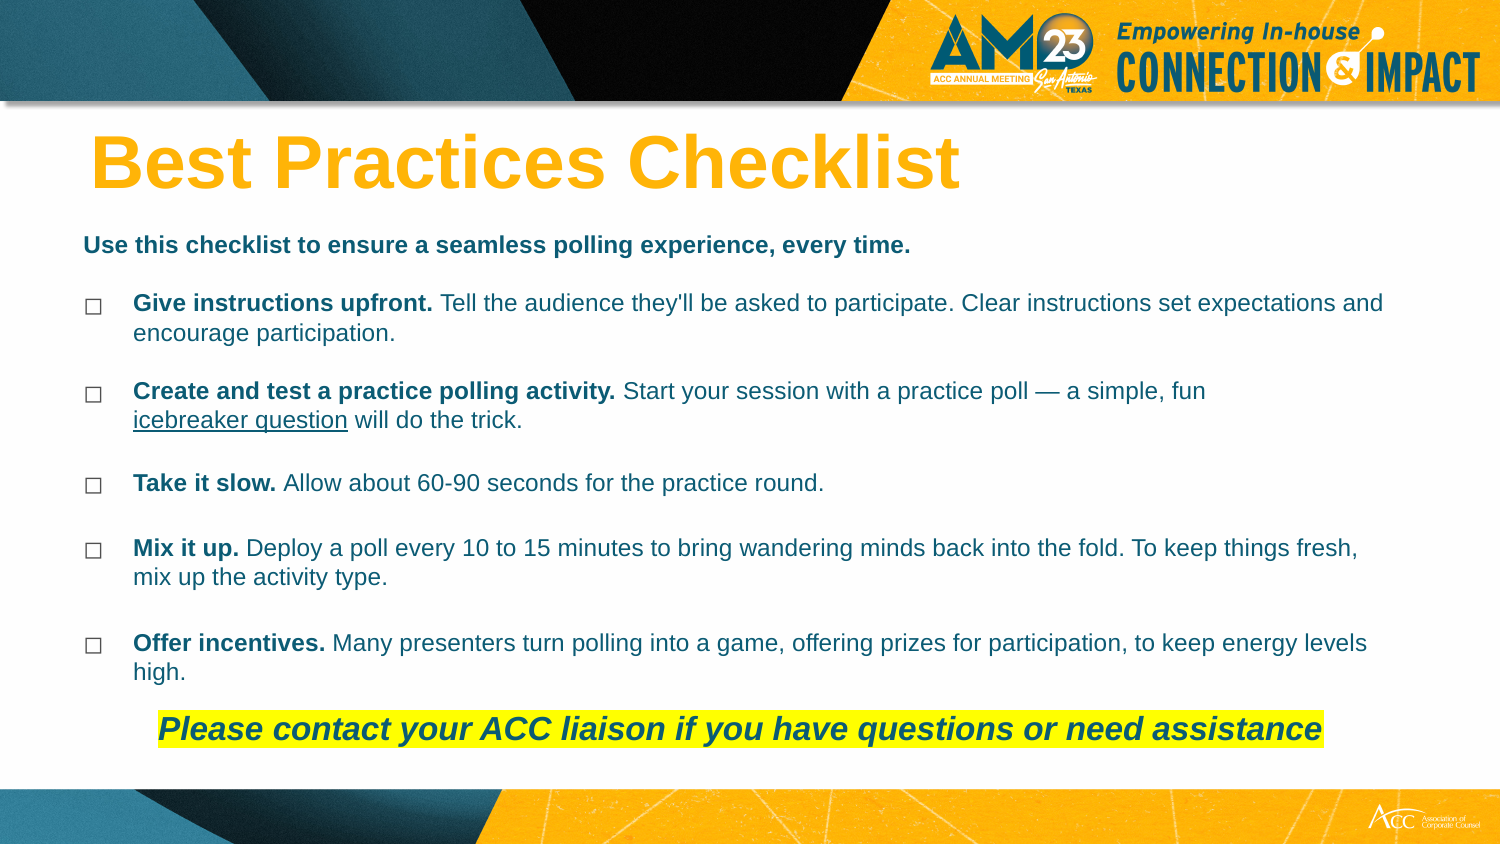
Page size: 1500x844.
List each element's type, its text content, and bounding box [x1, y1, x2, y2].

title Best Practices Checklist [75, 88, 1425, 229]
list Use this checklist to ensure a seamless polling experience, every time. Give instructions upfront. Tell the audience they'll be asked to participate. Clear instructions set expectations and encourage participation. Create and test a practice polling activity. Start your session with a practice poll — a simple, fun icebreaker question will do the trick. Take it slow. Allow about 60-90 seconds for the practice round. Mix it up. Deploy a poll every 10 to 15 minutes to bring wandering minds back into the fold. To keep things fresh, mix up the activity type. Offer incentives. Many presenters turn polling into a game, offering prizes for participation, to keep energy levels high. [68, 221, 1419, 700]
picture [0, 0, 1500, 844]
text_box Please contact your ACC liaison if you have questions or need assistance [143, 699, 1339, 755]
